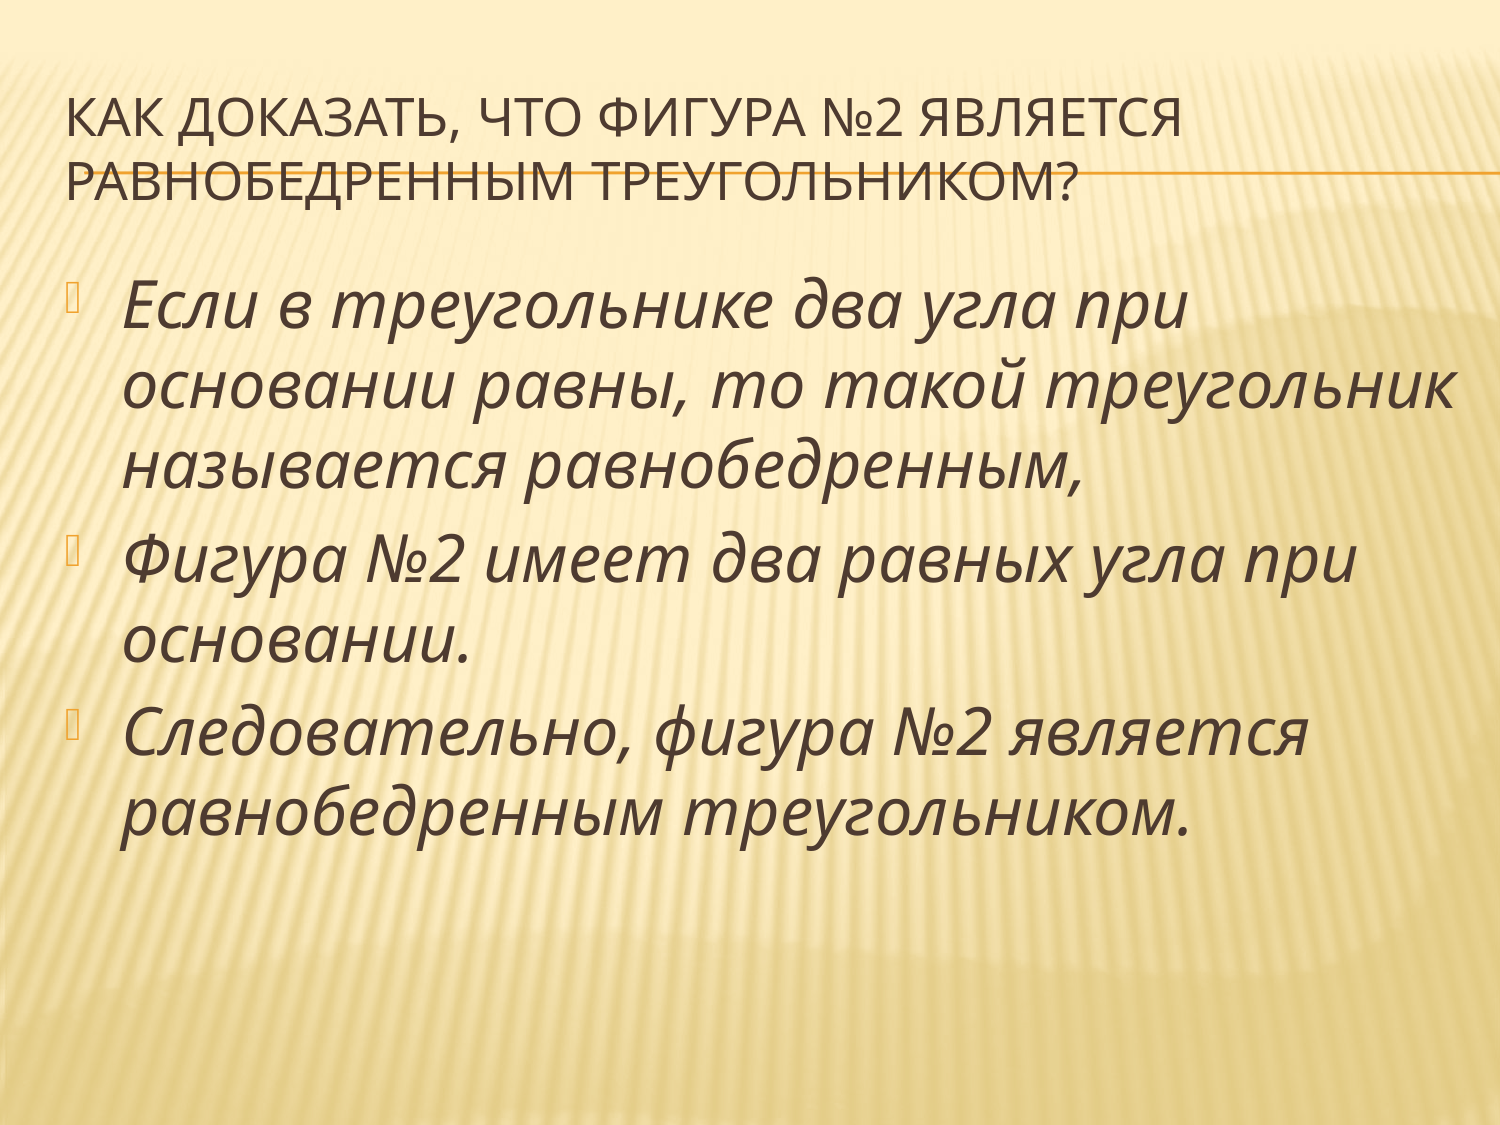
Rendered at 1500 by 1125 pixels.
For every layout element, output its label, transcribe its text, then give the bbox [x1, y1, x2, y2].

title Как доказать, что фигура №2 является равнобедренным треугольником? [50, 75, 1475, 220]
list Если в треугольнике два угла при основании равны, то такой треугольник называется равнобедренным, Фигура №2 имеет два равных угла при основании. Следовательно, фигура №2 является равнобедренным треугольником. [50, 254, 1475, 998]
